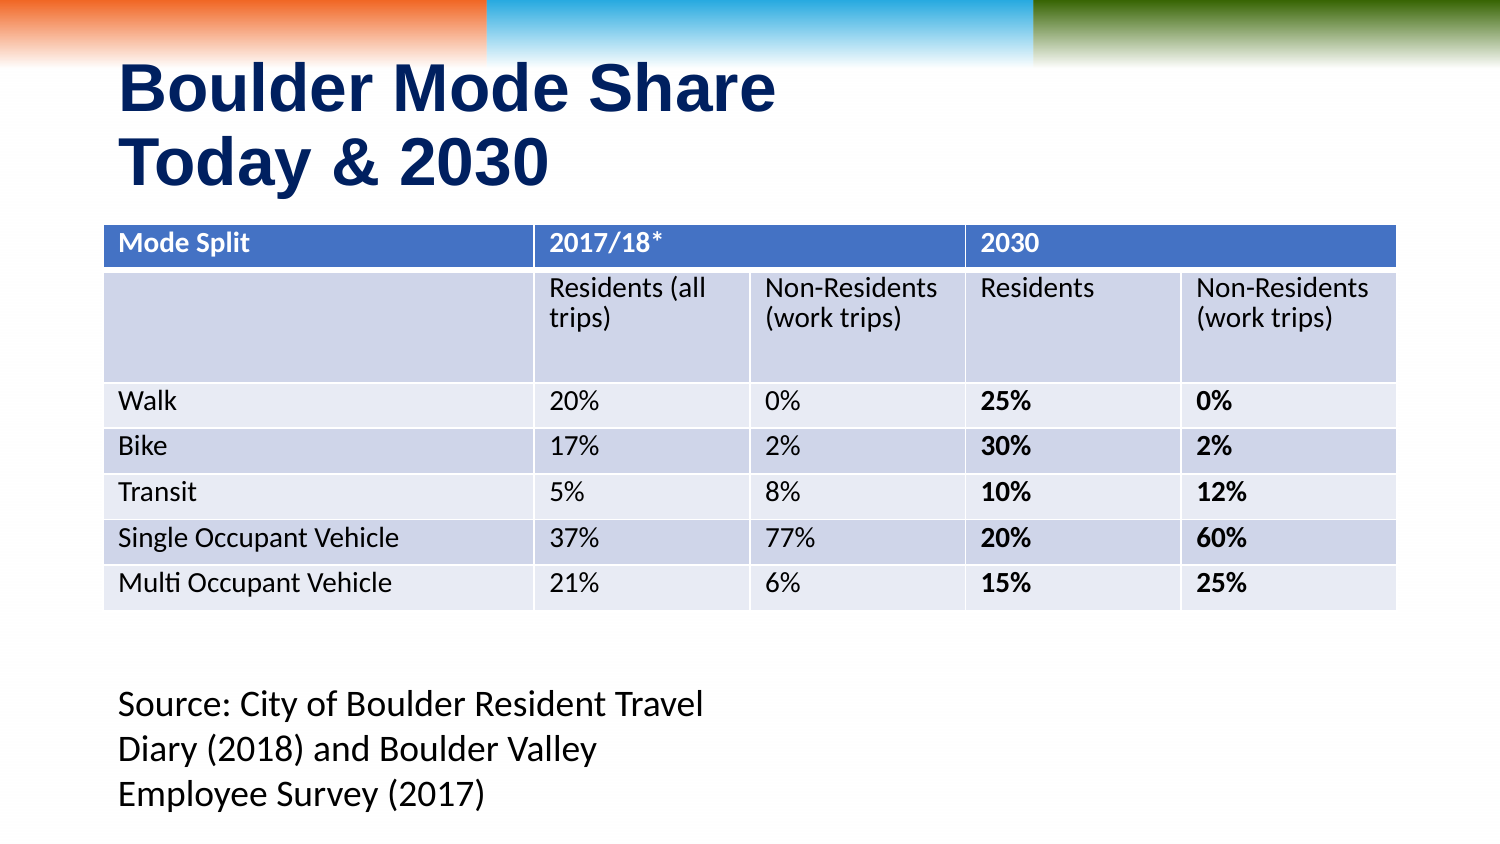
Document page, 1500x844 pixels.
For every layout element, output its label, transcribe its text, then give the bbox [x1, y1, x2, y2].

table_cell 20% [966, 520, 1180, 564]
table_cell 15% [966, 566, 1180, 610]
table_cell 6% [751, 566, 965, 610]
table_cell 2% [1182, 429, 1396, 473]
table_cell Residents [966, 273, 1180, 382]
table_cell Residents (all trips) [535, 273, 749, 382]
table_cell 0% [1182, 384, 1396, 427]
table_cell 30% [966, 429, 1180, 473]
table_cell Non-Residents (work trips) [1182, 273, 1396, 382]
title Boulder Mode Share Today & 2030 [103, 44, 1397, 208]
table_cell 5% [535, 475, 749, 519]
table_cell Walk [104, 384, 533, 427]
table_cell Single Occupant Vehicle [104, 520, 533, 564]
table_cell Multi Occupant Vehicle [104, 566, 533, 610]
table_header Mode Split [104, 225, 533, 267]
table_cell 60% [1182, 520, 1396, 564]
table_header 2030 [966, 225, 1396, 267]
table_cell 21% [535, 566, 749, 610]
table_cell 8% [751, 475, 965, 519]
table_cell 0% [751, 384, 965, 427]
table_cell Bike [104, 429, 533, 473]
table_cell 20% [535, 384, 749, 427]
table_cell 2% [751, 429, 965, 473]
table_cell [104, 273, 533, 382]
picture [0, 0, 1500, 844]
table_cell 17% [535, 429, 749, 473]
table_header 2017/18* [535, 225, 965, 267]
table_cell 10% [966, 475, 1180, 519]
table_cell 37% [535, 520, 749, 564]
table_cell 25% [966, 384, 1180, 427]
text_box Source: City of Boulder Resident Travel Diary (2018) and Boulder Valley Employee Survey (2017) [103, 671, 767, 822]
table_cell 77% [751, 520, 965, 564]
table_cell Transit [104, 475, 533, 519]
table_cell Non-Residents (work trips) [751, 273, 965, 382]
table_cell 12% [1182, 475, 1396, 519]
table_cell 25% [1182, 566, 1396, 610]
